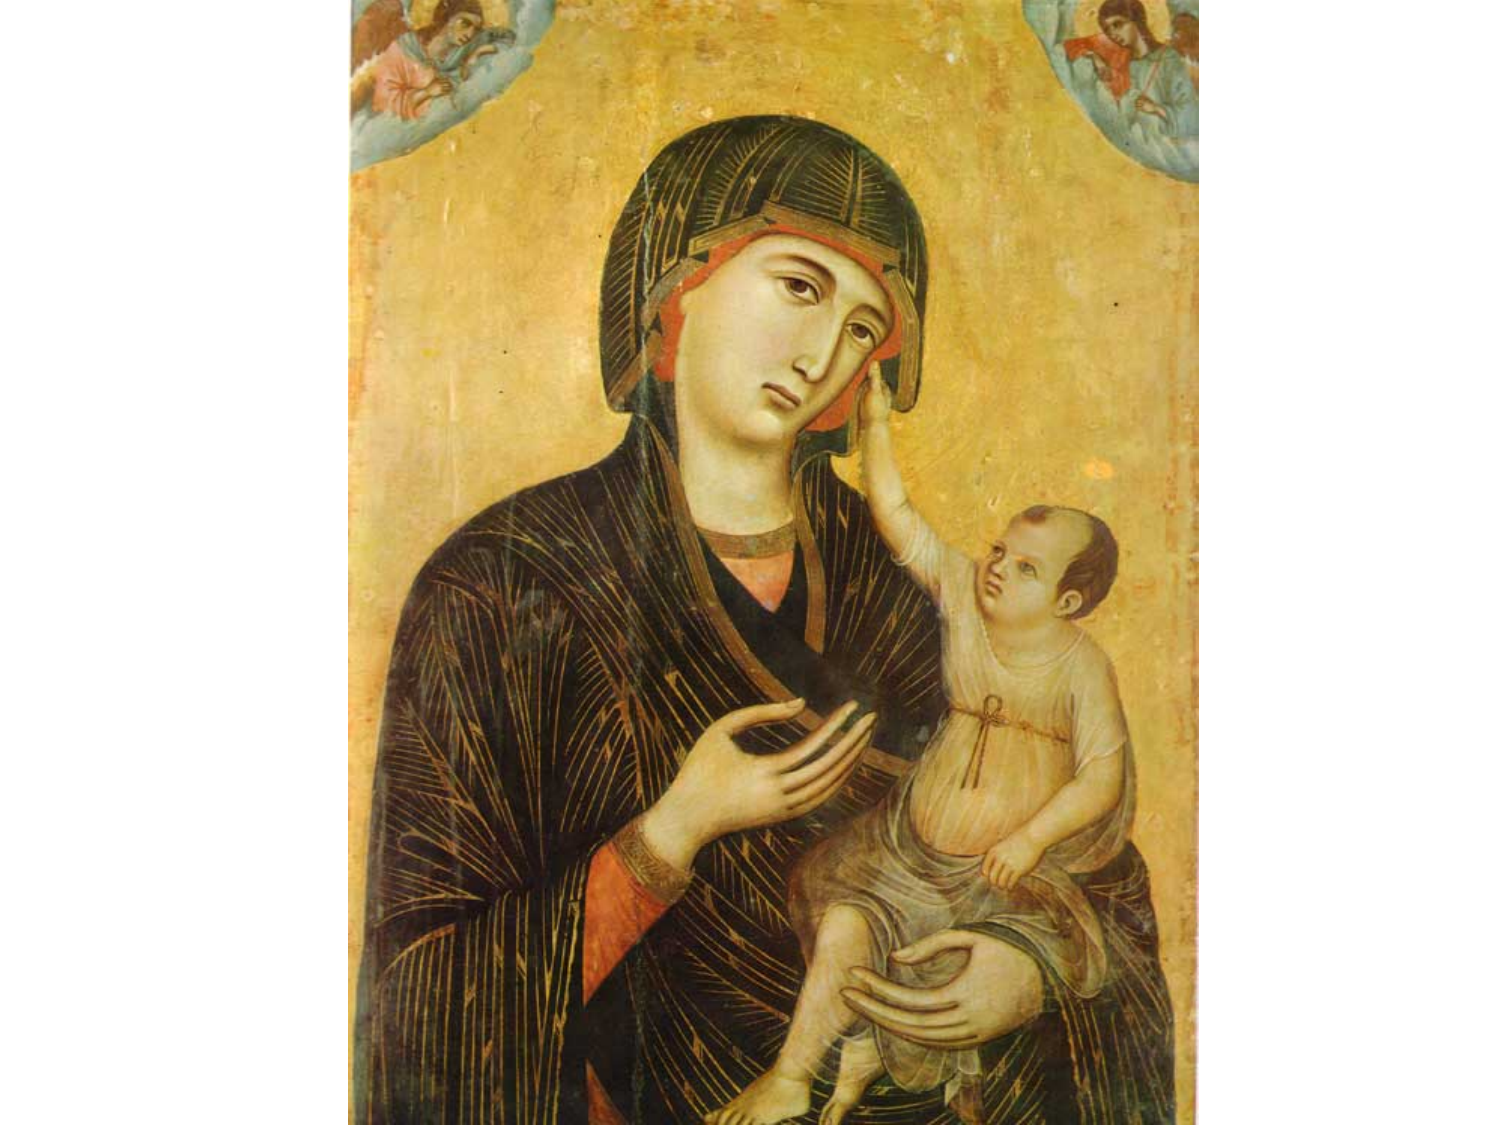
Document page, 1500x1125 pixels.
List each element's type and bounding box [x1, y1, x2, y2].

picture [348, 0, 1200, 1125]
